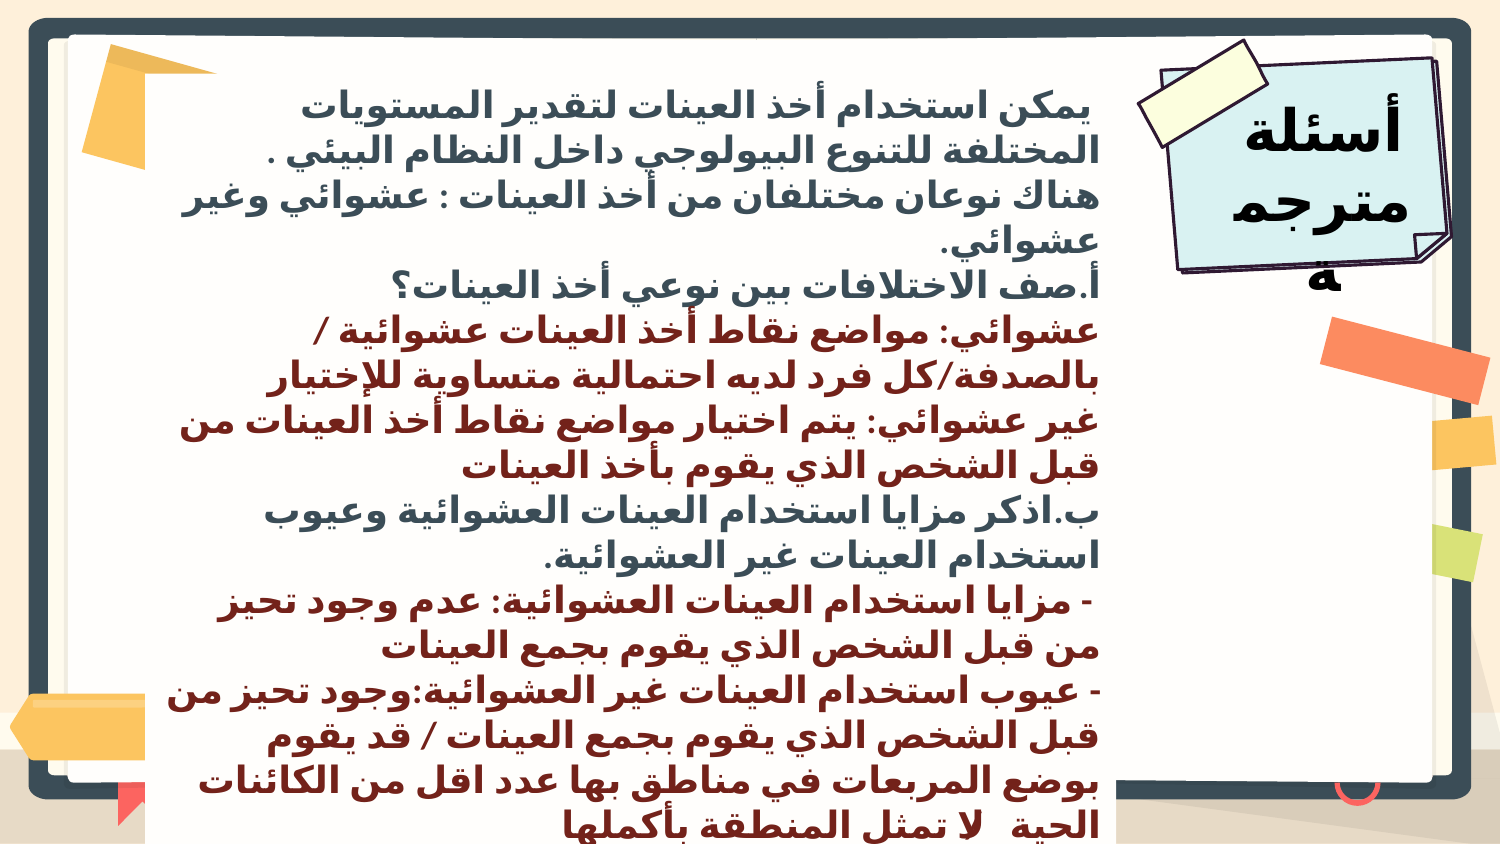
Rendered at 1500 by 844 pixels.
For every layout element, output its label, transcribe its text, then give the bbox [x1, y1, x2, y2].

text_box أسئلة مترجمة [1202, 281, 1444, 311]
text_box يمكن استخدام أخذ العينات لتقدير المستويات المختلفة للتنوع البيولوجي داخل النظام البيئي . هناك نوعان مختلفان من أخذ العينات : عشوائي وغير عشوائي. أ.صف الاختلافات بين نوعي أخذ العينات؟ عشوائي: مواضع نقاط أخذ العينات عشوائية / بالصدفة/كل فرد لديه احتمالية متساوية للإختيار غير عشوائي: يتم اختيار مواضع نقاط أخذ العينات من قبل الشخص الذي يقوم بأخذ العينات ب.اذكر مزايا استخدام العينات العشوائية وعيوب استخدام العينات غير العشوائية. - مزايا استخدام العينات العشوائية: عدم وجود تحيز من قبل الشخص الذي يقوم بجمع العينات - عيوب استخدام العينات غير العشوائية:وجود تحيز من قبل الشخص الذي يقوم بجمع العينات / قد يقوم بوضع المربعات في مناطق بها عدد اقل من الكائنات الحية/ لا تمثل المنطقة بأكملها [145, 73, 1117, 844]
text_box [1140, 57, 1452, 274]
